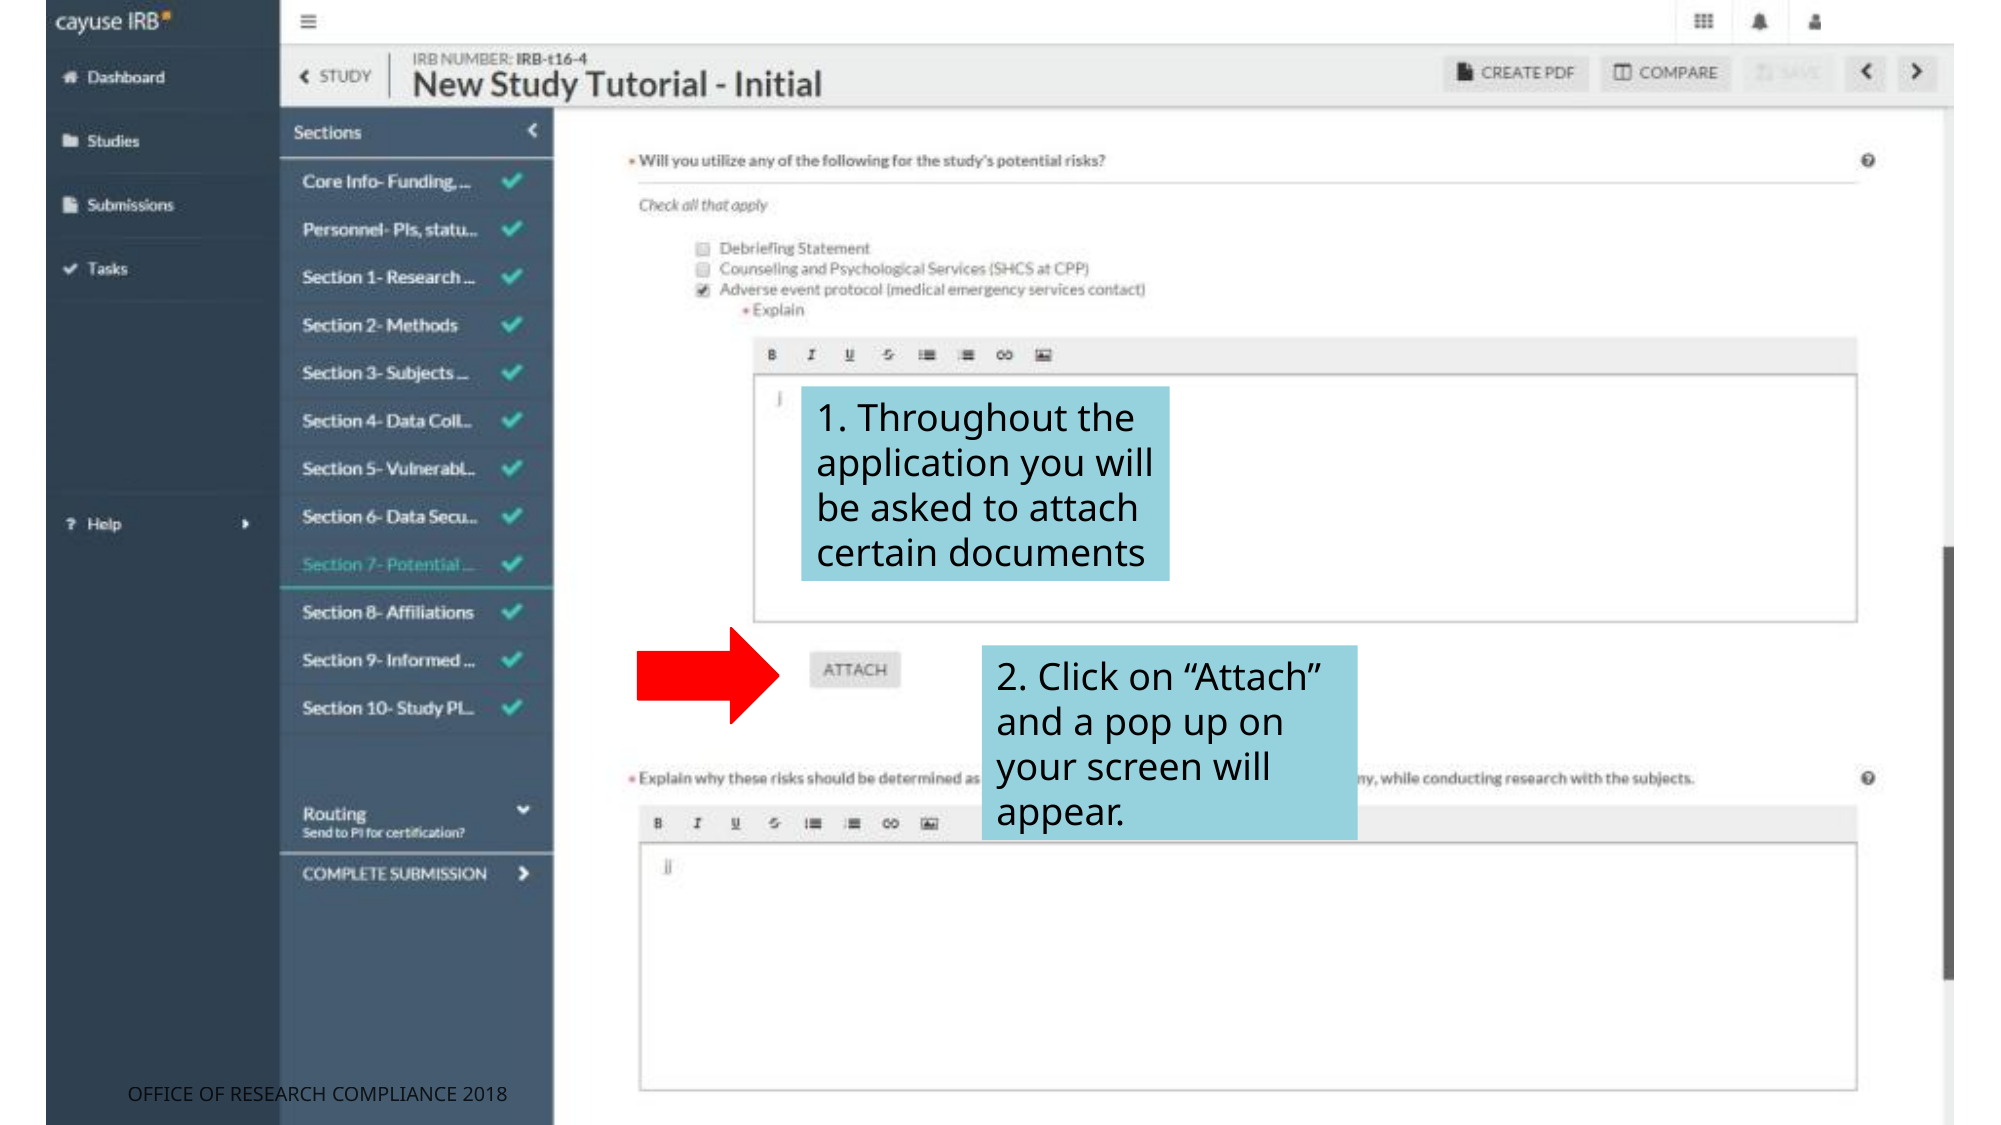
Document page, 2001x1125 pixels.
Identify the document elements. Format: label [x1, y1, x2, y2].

text_box [46, 0, 1967, 1125]
text_box [637, 627, 1358, 798]
